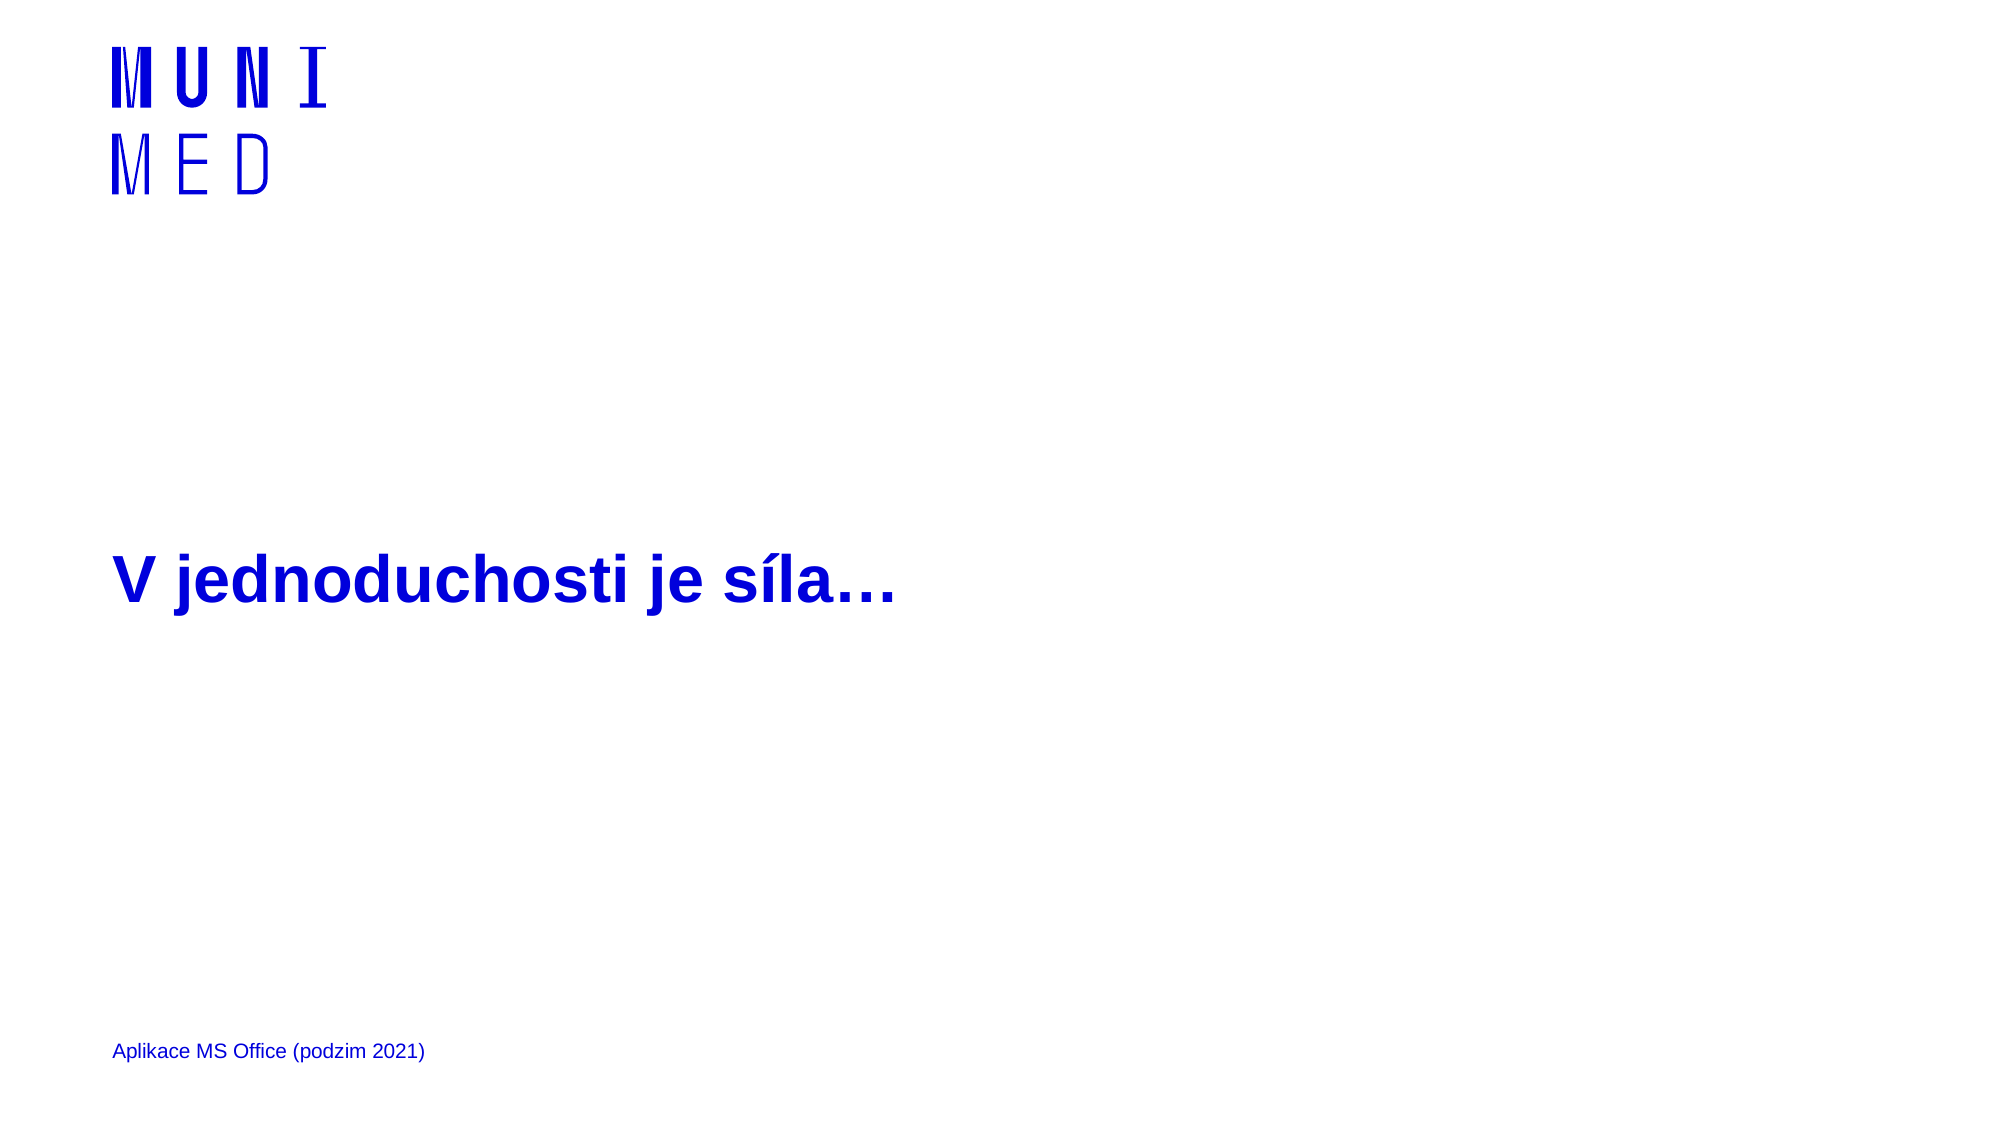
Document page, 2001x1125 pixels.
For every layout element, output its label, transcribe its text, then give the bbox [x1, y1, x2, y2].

title V jednoduchosti je síla… [112, 236, 1884, 916]
footer Aplikace MS Office (podzim 2021) [112, 1021, 1412, 1063]
